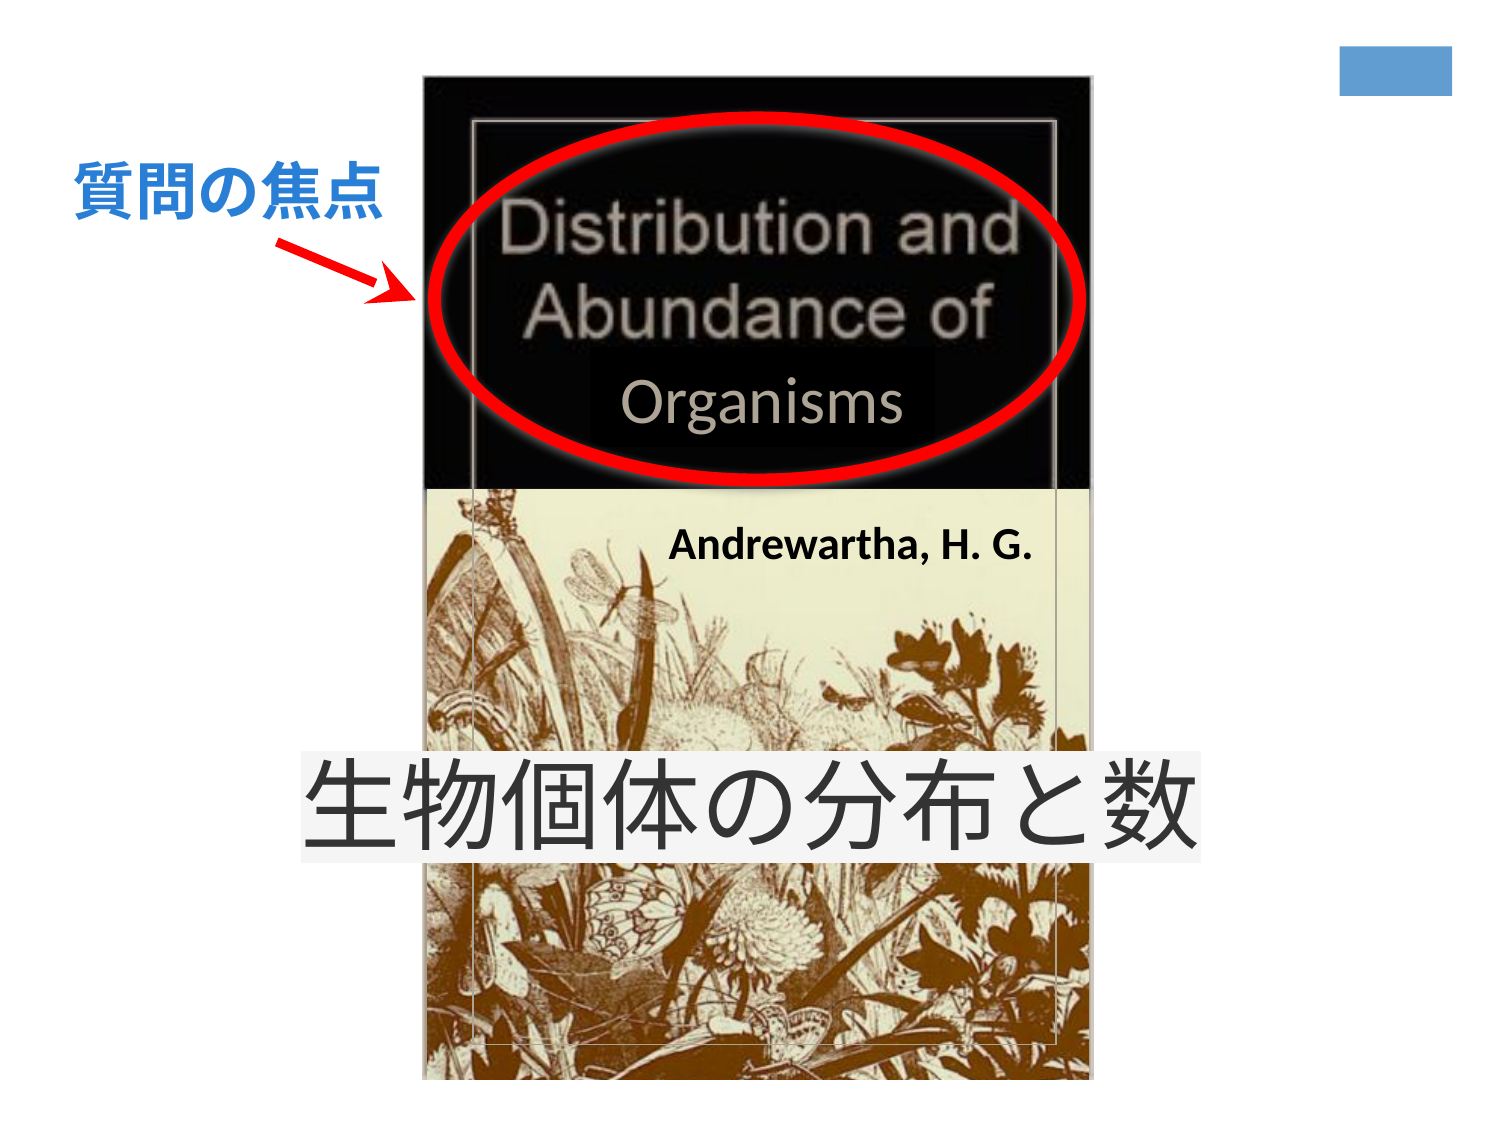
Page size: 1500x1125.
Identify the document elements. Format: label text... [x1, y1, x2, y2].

text_box 生物個体の分布と数 [12, 727, 417, 868]
text_box 質問の焦点 [38, 144, 417, 241]
text_box 生物個体の分布と数 [1099, 727, 1489, 868]
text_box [276, 241, 417, 301]
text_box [422, 74, 1094, 1080]
